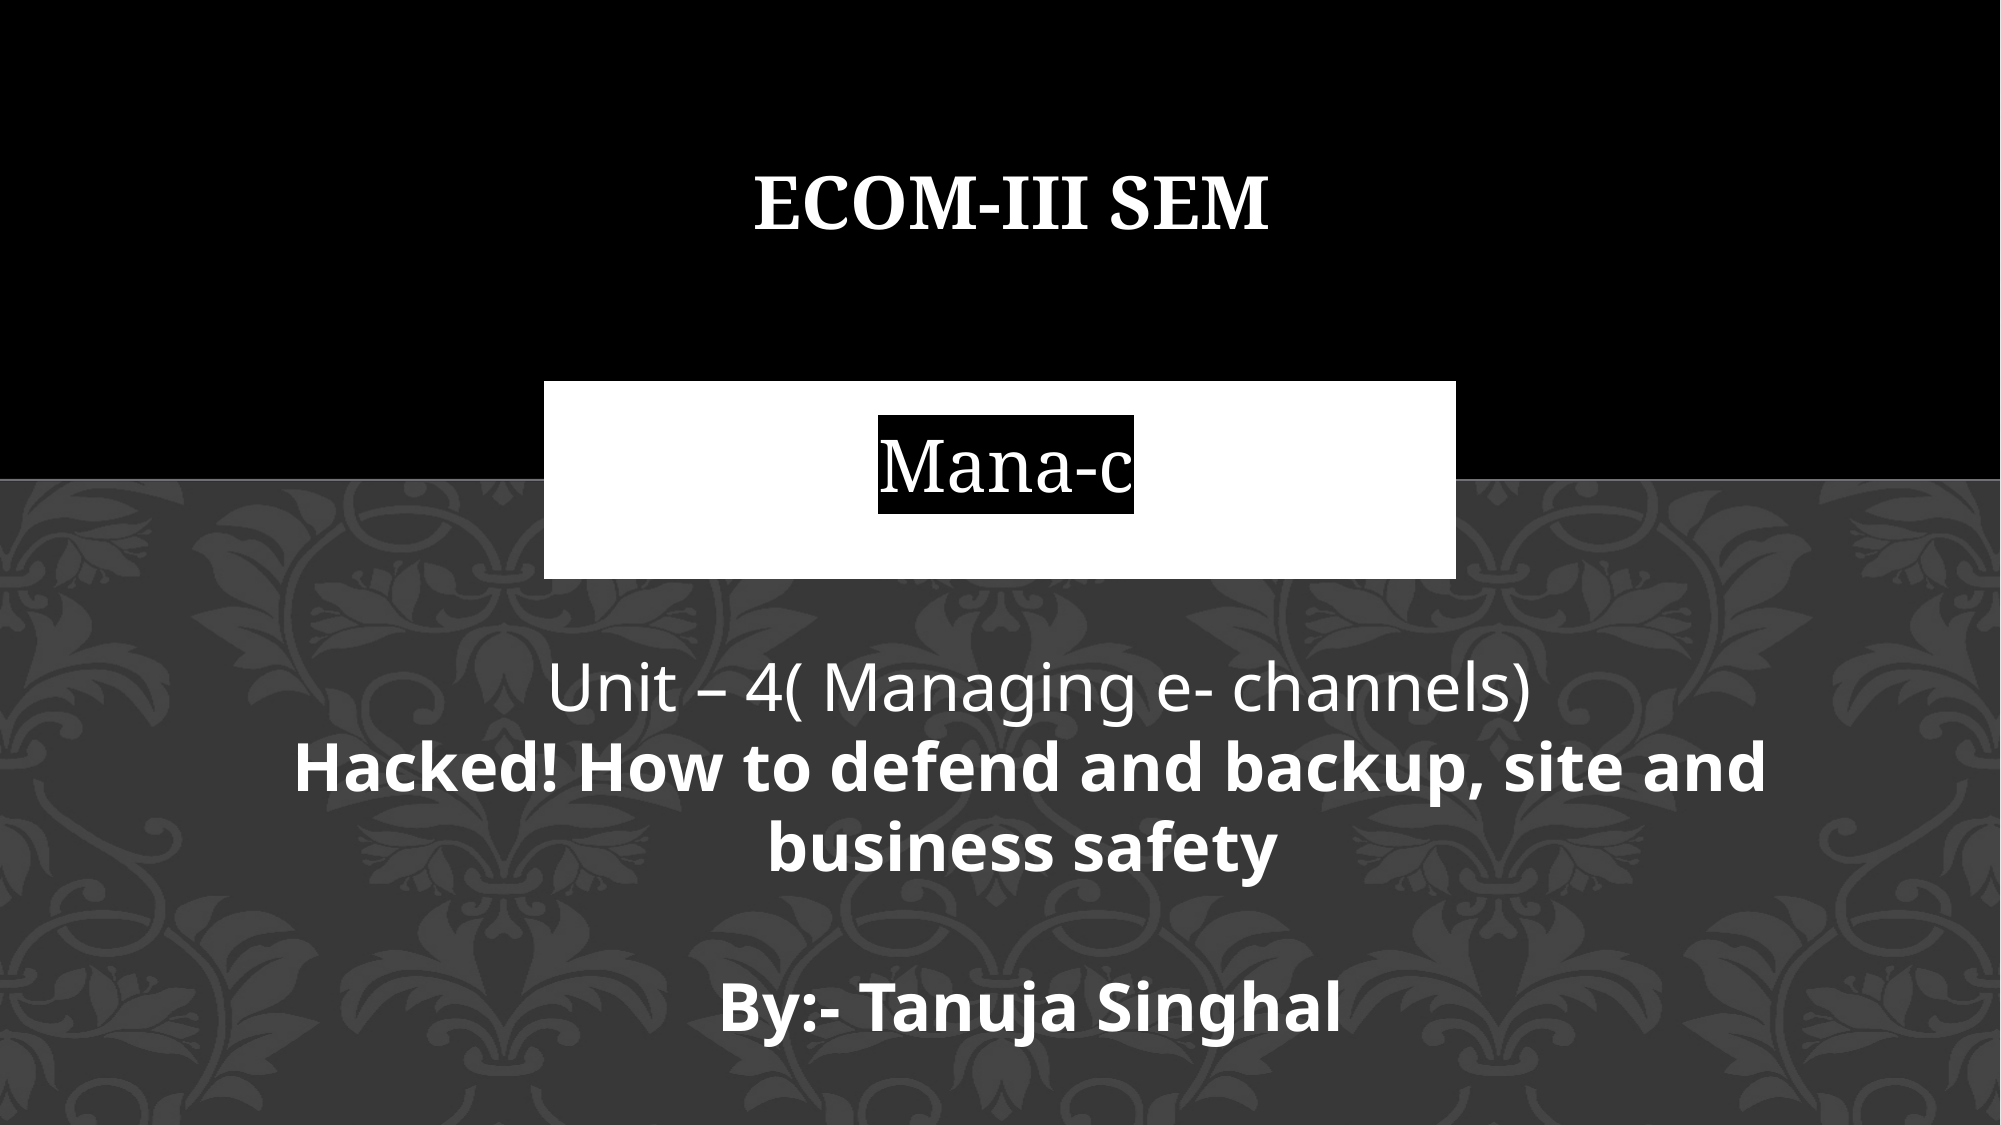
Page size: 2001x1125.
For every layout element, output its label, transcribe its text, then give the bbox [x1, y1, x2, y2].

title ECOM-III SEM [327, 142, 1698, 250]
text_box Mana-c [575, 412, 1438, 515]
text_box Unit – 4( Managing e- channels) Hacked! How to defend and backup, site and business safety By:- Tanuja Singhal [162, 637, 1900, 1052]
